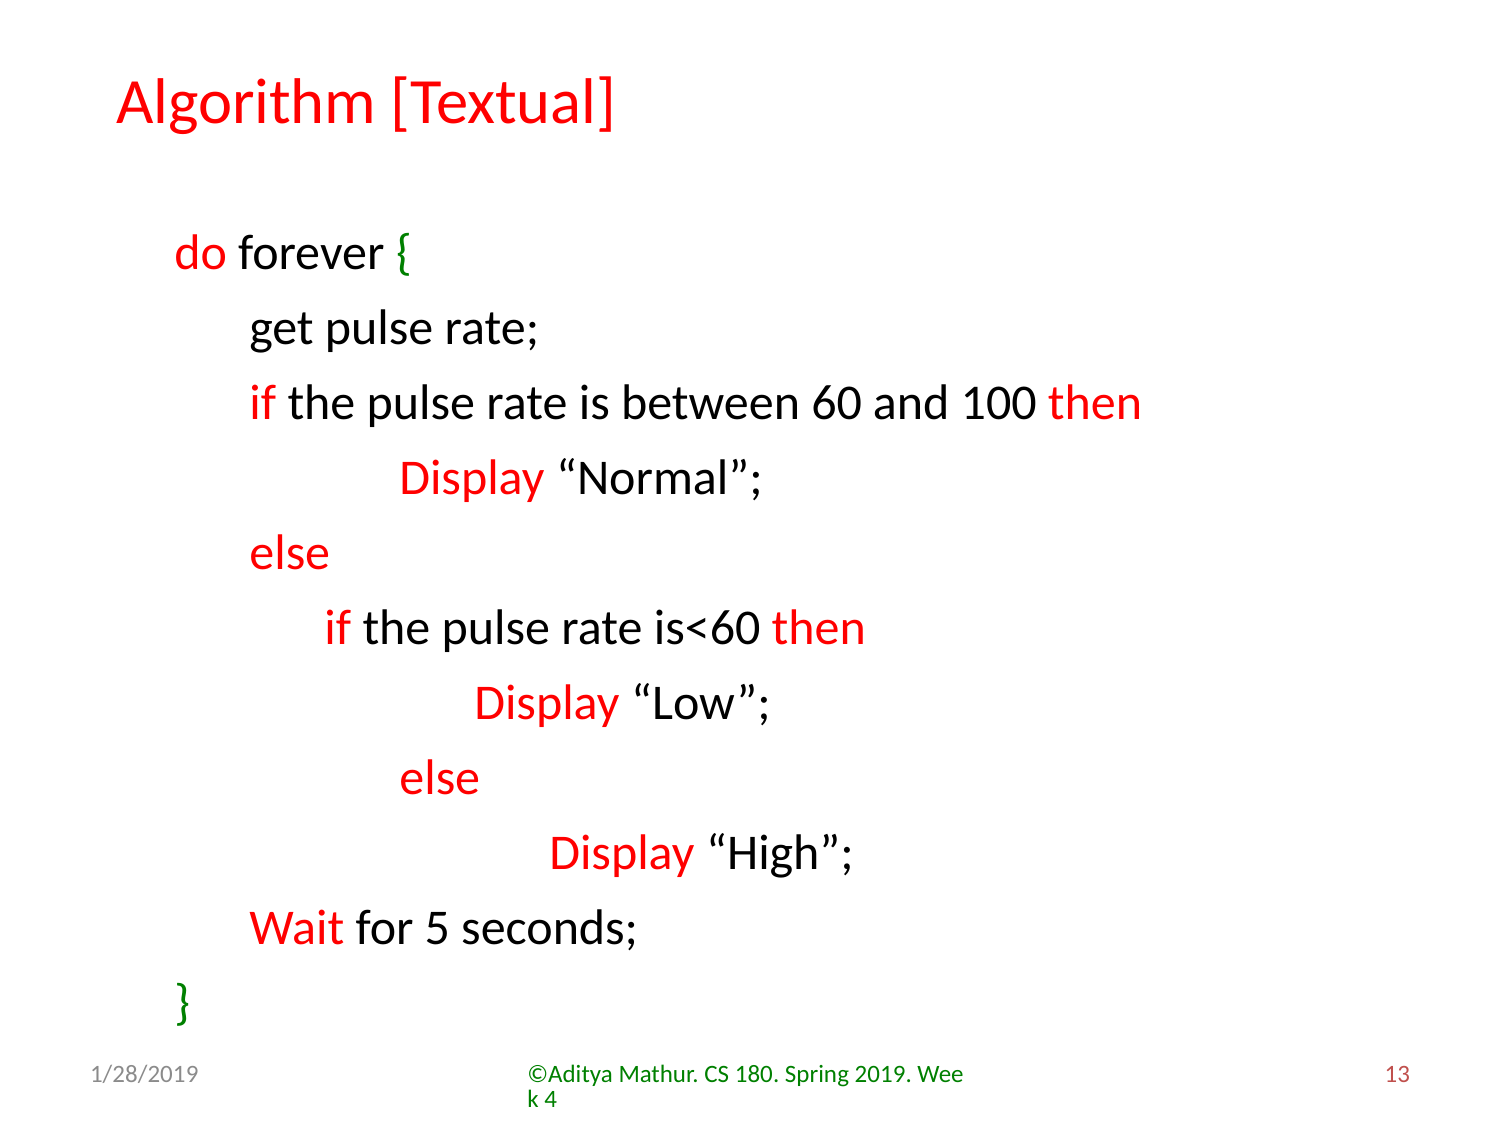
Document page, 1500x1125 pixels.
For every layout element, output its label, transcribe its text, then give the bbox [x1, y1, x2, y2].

text_box Algorithm [Textual] [101, 51, 1445, 144]
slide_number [75, 1042, 425, 1103]
text_box do forever { get pulse rate; if the pulse rate is between 60 and 100 then Display “Normal”; else if the pulse rate is<60 then Display “Low”; else Display “High”; Wait for 5 seconds; } [159, 196, 1324, 1037]
slide_number 13 [1074, 1042, 1425, 1103]
footer ©Aditya Mathur. CS 180. Spring 2019. Week 4 [512, 1042, 988, 1103]
